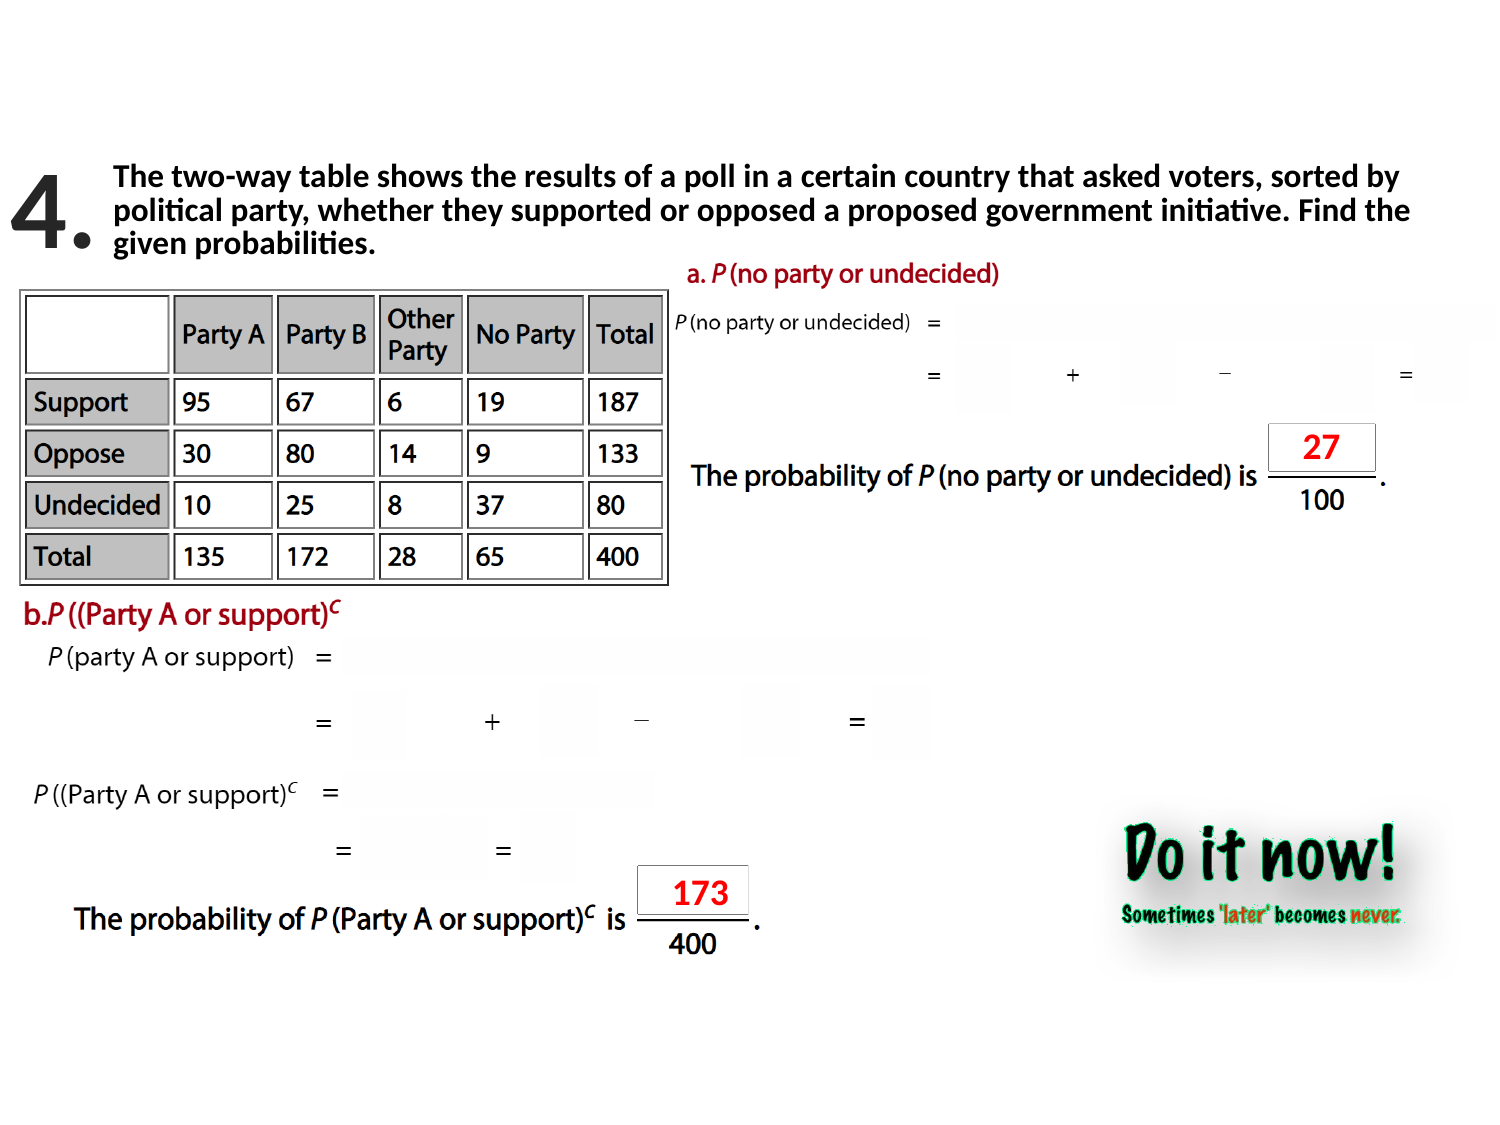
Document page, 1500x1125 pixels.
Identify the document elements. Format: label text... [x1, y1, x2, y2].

table_header The two-way table shows the results of a poll in a certain country that asked voters, sorted by political party, whether they supported or opposed a proposed government initiative. Find the given probabilities. [98, 145, 1454, 280]
picture [1081, 779, 1435, 992]
text_box 4. [0, 128, 113, 279]
picture [677, 252, 1006, 297]
picture [33, 637, 931, 958]
picture [12, 280, 1497, 634]
